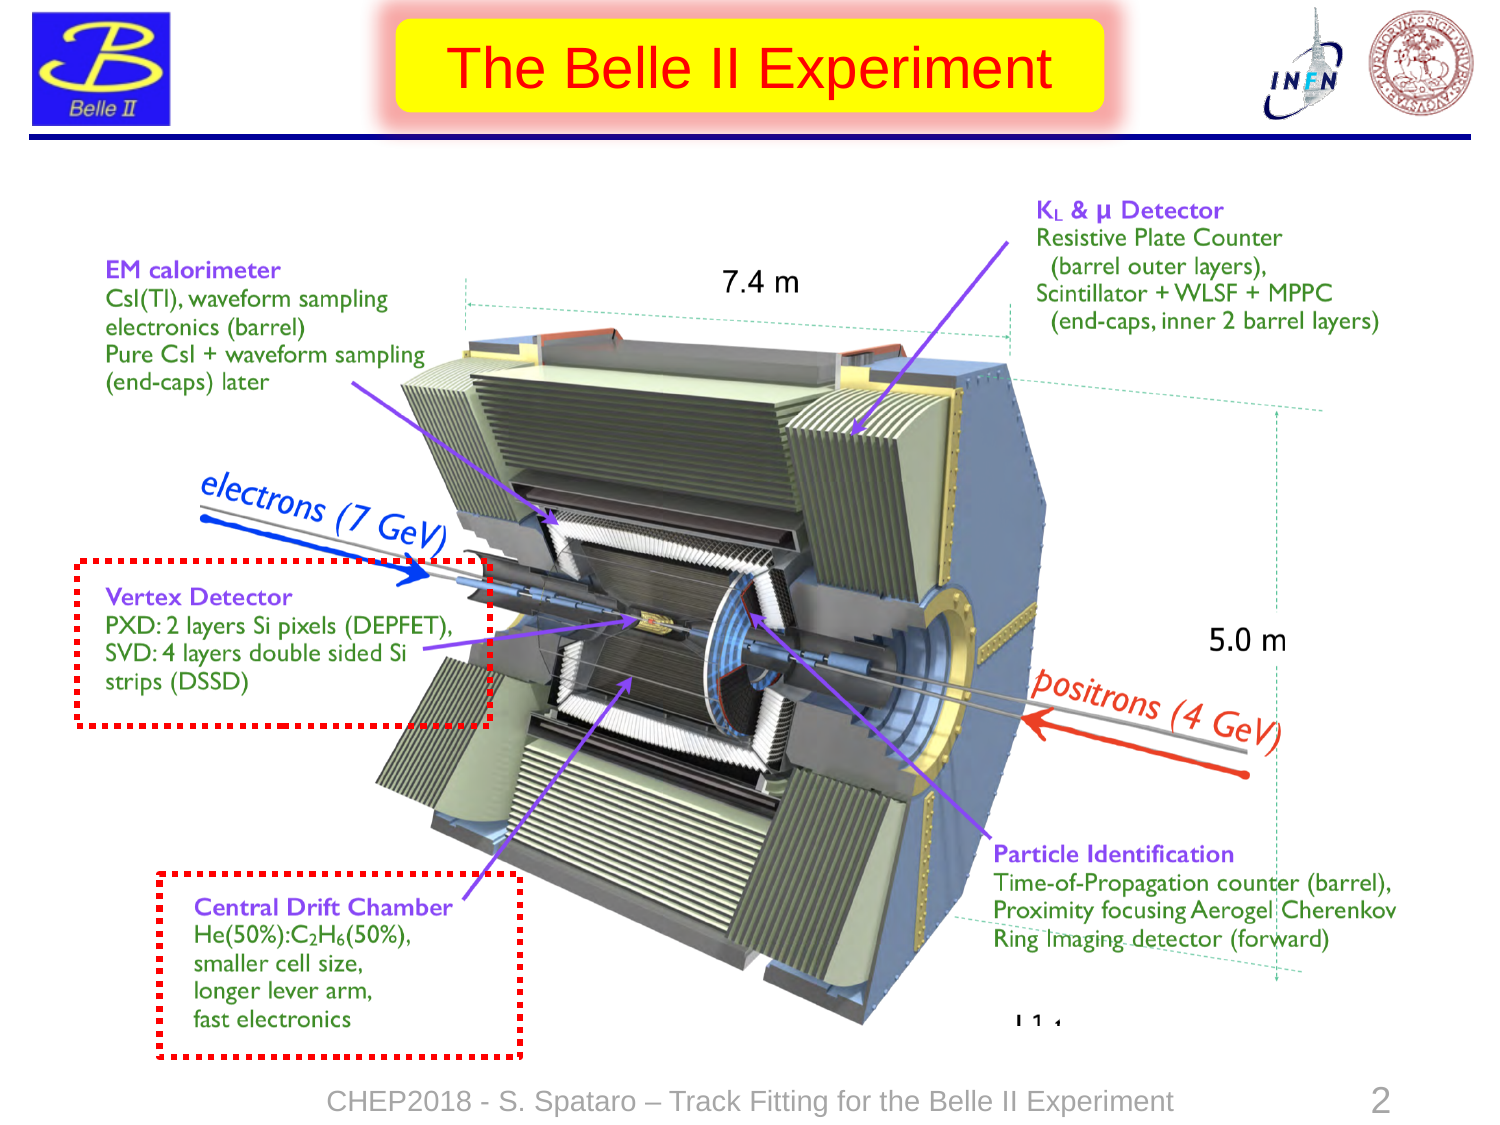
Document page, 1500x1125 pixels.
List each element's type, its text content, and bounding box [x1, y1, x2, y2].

picture [1365, 8, 1475, 120]
text_box [75, 559, 83, 728]
picture [32, 11, 172, 126]
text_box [88, 184, 1407, 1066]
text_box The Belle II Experiment [395, 18, 1105, 113]
picture [1263, 7, 1343, 120]
